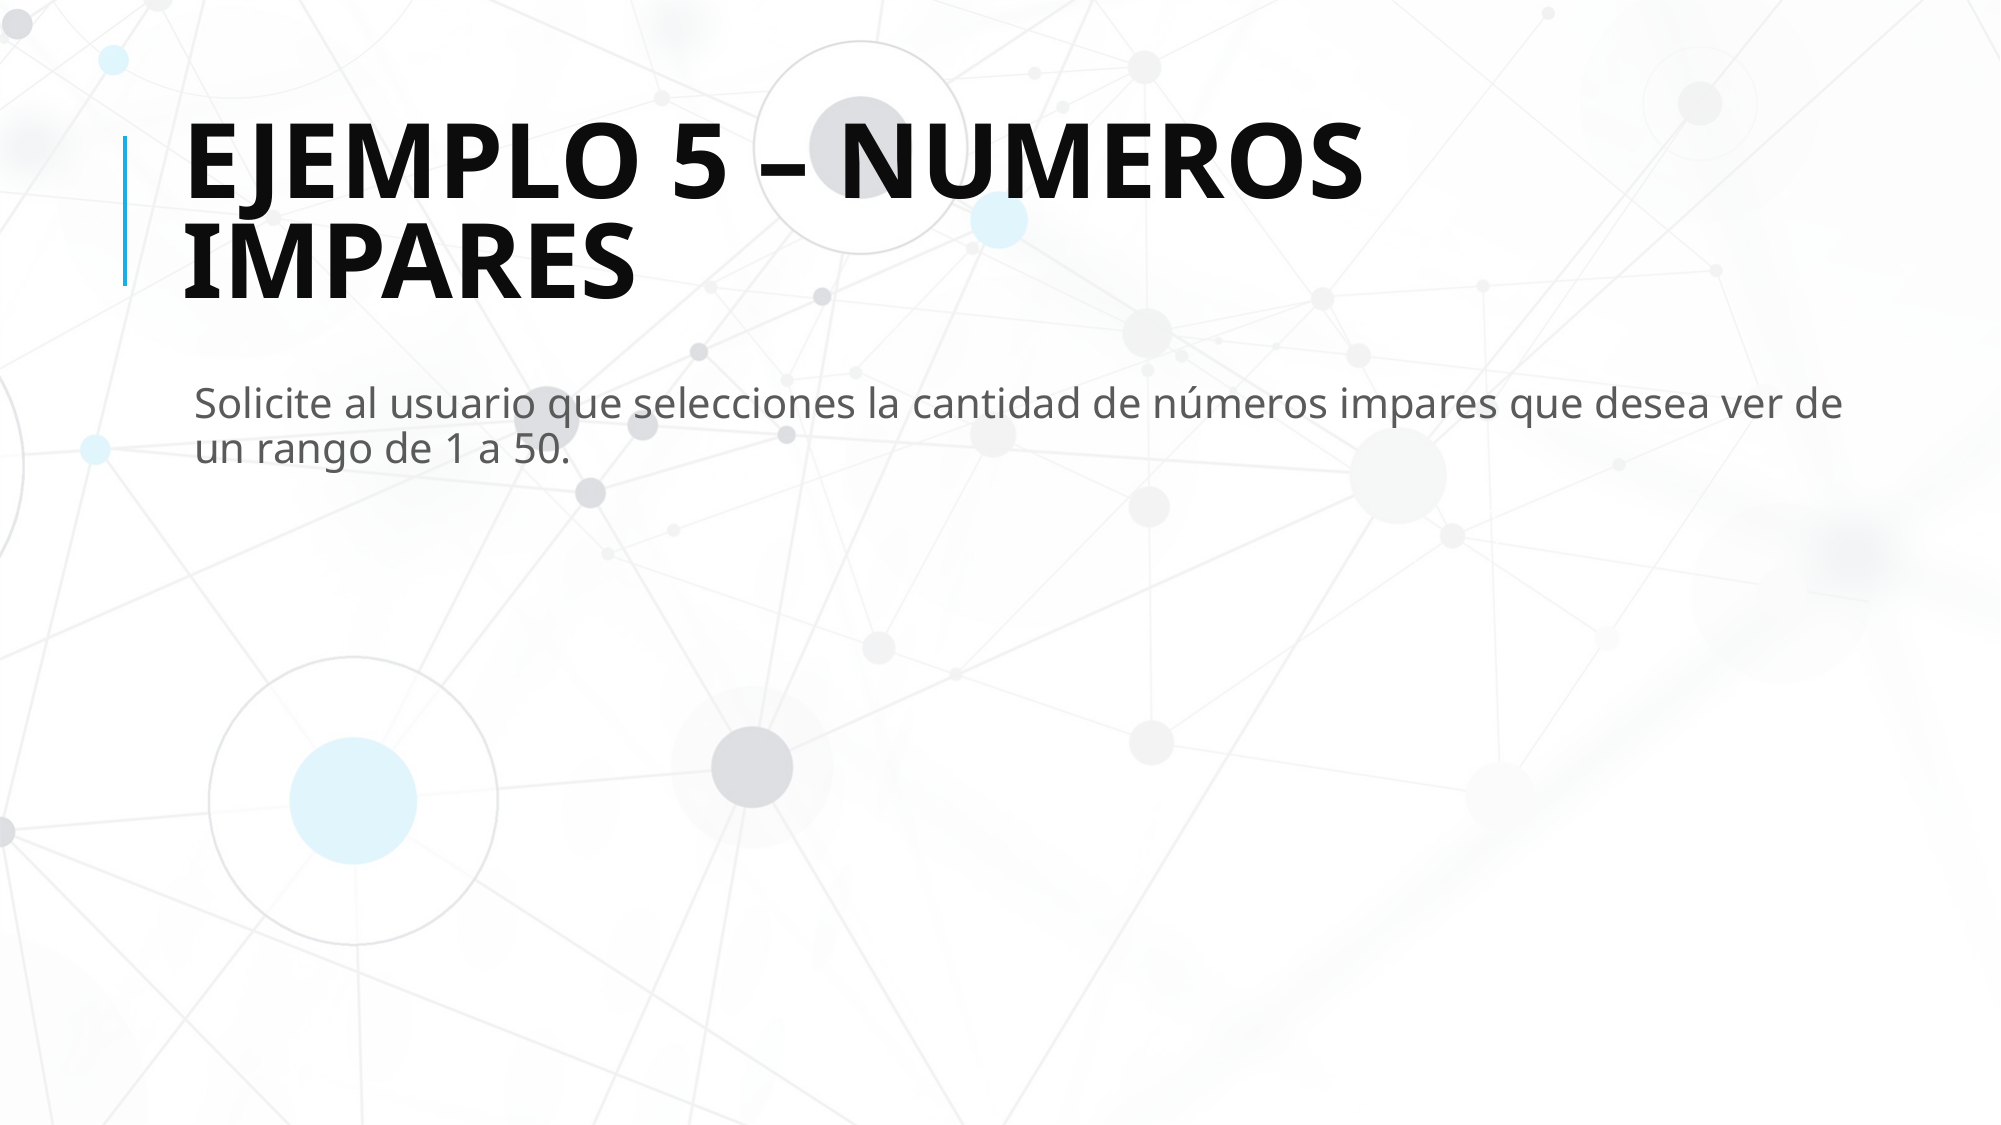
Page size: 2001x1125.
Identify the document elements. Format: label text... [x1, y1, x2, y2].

title EJEMPLO 5 – NUMEROS IMPARES [168, 96, 1763, 342]
list Solicite al usuario que selecciones la cantidad de números impares que desea ver de un rango de 1 a 50. [168, 375, 1903, 1035]
